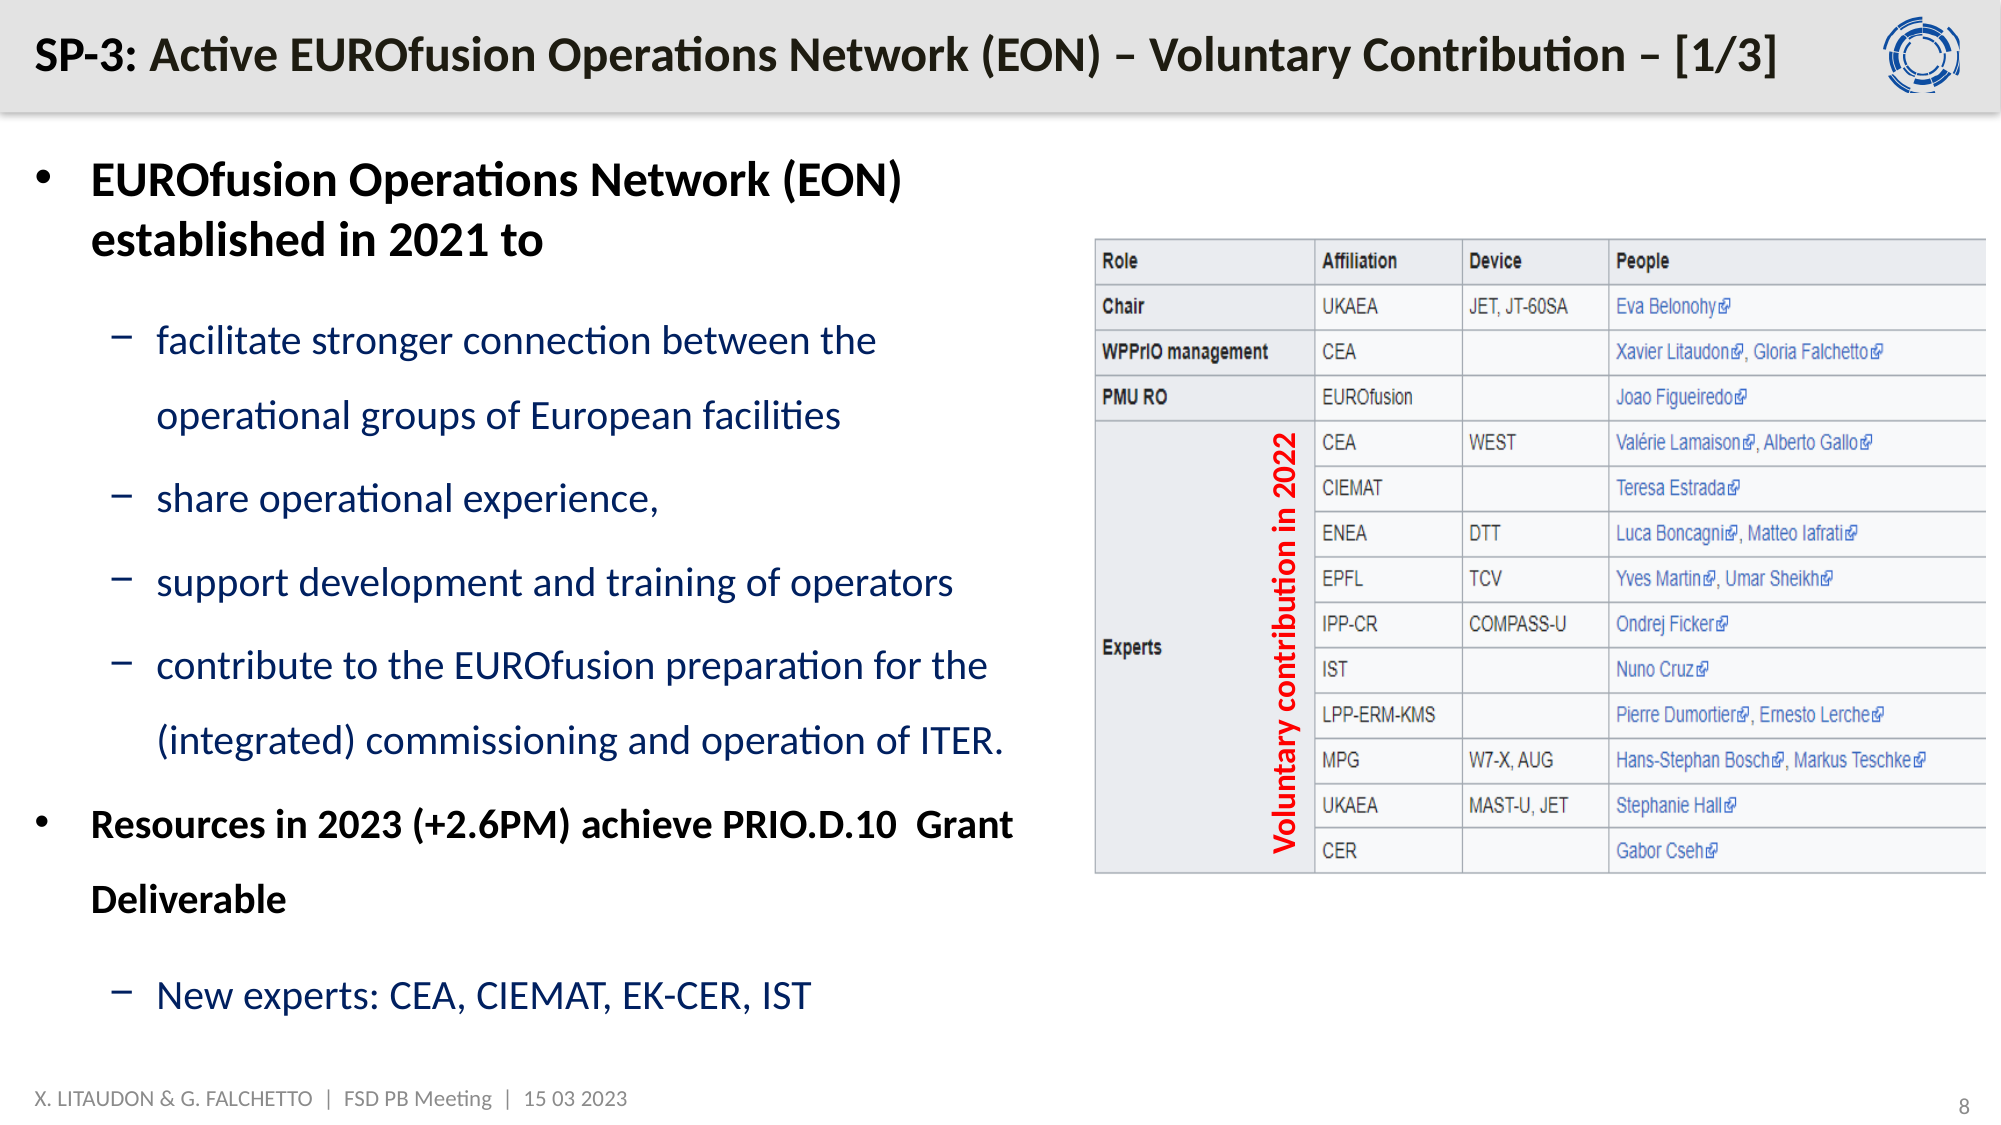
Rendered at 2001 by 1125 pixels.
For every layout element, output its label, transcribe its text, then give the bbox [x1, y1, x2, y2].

picture [1082, 231, 1986, 885]
title SP-3: Active EUROfusion Operations Network (EON) – Voluntary Contribution – [1/3] [19, 19, 1863, 95]
footer X. LITAUDON & G. FALCHETTO | FSD PB Meeting | 15 03 2023 [19, 1085, 707, 1125]
list EUROfusion Operations Network (EON) established in 2021 to facilitate stronger connection between the operational groups of European facilities share operational experience, support development and training of operators contribute to the EUROfusion preparation for the (integrated) commissioning and operation of ITER. Resources in 2023 (+2.6PM) achieve PRIO.D.10 Grant Deliverable New experts: CEA, CIEMAT, EK-CER, IST [19, 138, 1083, 1085]
slide_number 8 [1867, 1084, 1986, 1117]
